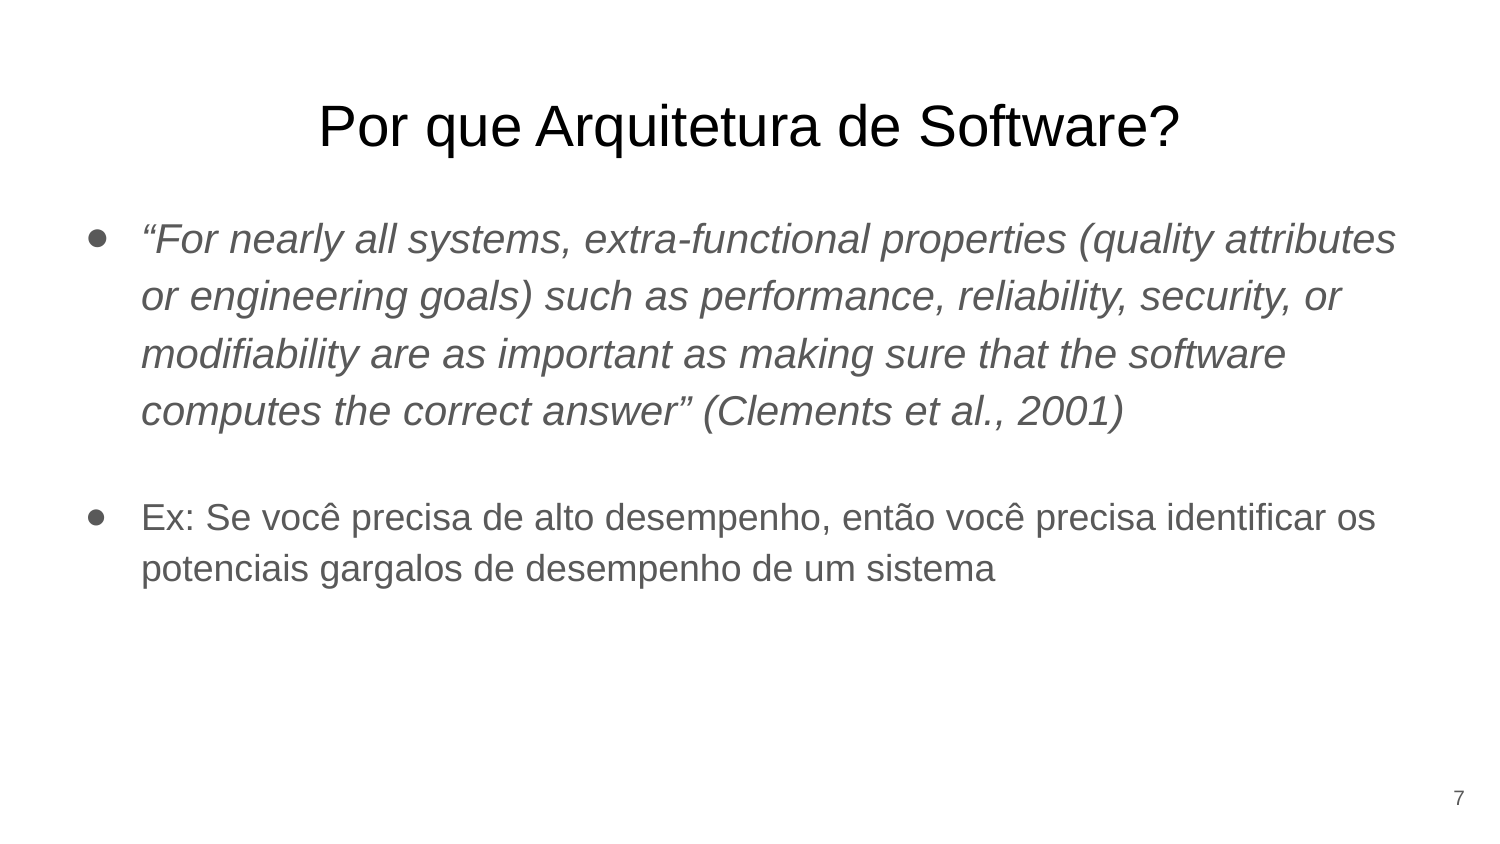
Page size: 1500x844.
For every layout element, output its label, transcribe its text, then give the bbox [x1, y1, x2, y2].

list “For nearly all systems, extra-functional properties (quality attributes or engineering goals) such as performance, reliability, security, or modifiability are as important as making sure that the software computes the correct answer” (Clements et al., 2001) Ex: Se você precisa de alto desempenho, então você precisa identificar os potenciais gargalos de desempenho de um sistema [51, 189, 1449, 750]
title Por que Arquitetura de Software? [51, 72, 1449, 167]
slide_number 7 [1389, 764, 1480, 830]
